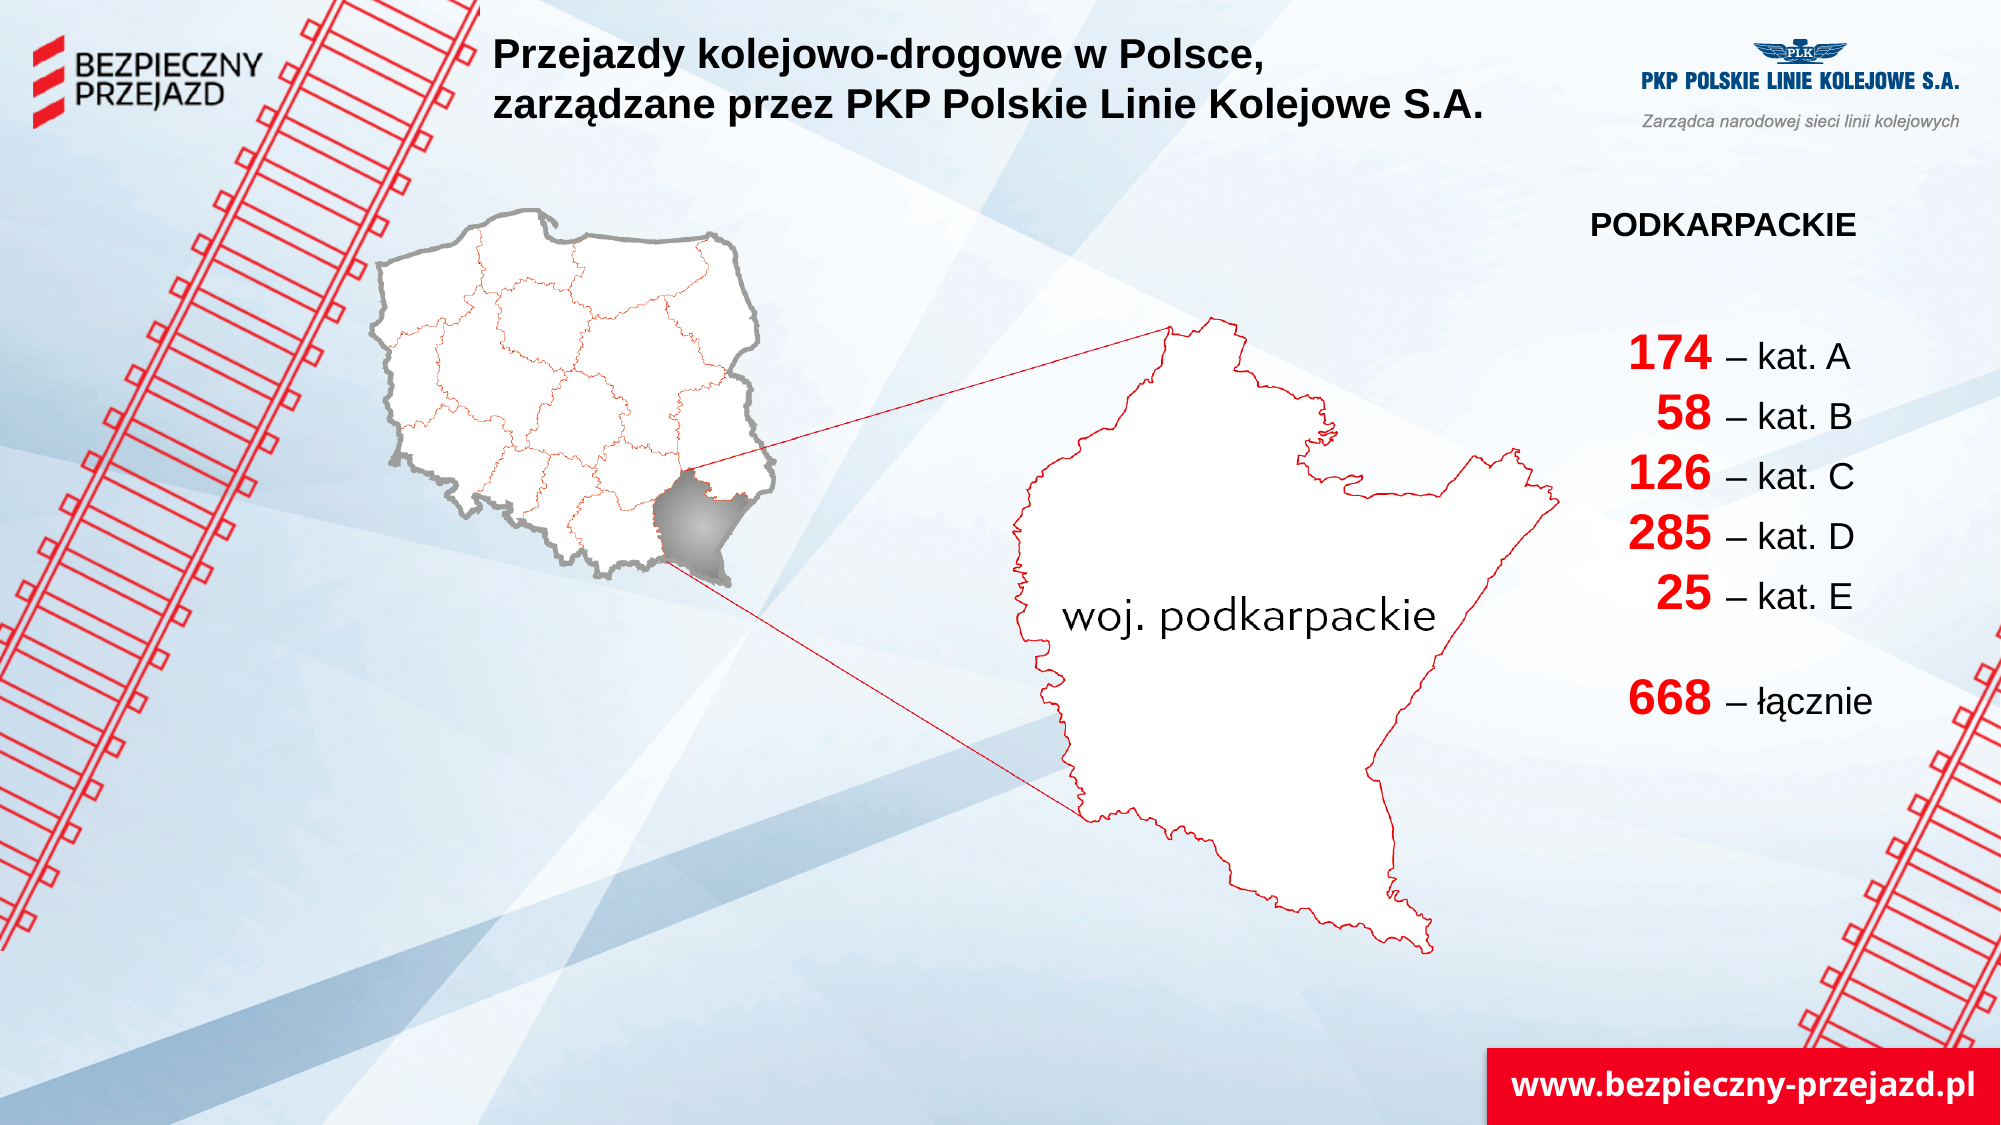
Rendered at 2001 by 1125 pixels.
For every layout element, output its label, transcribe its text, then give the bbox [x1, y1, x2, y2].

picture [0, 0, 2001, 1125]
text_box 174 – kat. A 58 – kat. B 126 – kat. C 285 – kat. D 25 – kat. E 668 – łącznie [1645, 311, 2000, 732]
text_box PODKARPACKIE [1645, 195, 1873, 251]
text_box www.bezpieczny-przejazd.pl [1496, 1055, 2000, 1110]
text_box [1486, 1084, 2000, 1125]
text_box Przejazdy kolejowo-drogowe w Polsce, zarządzane przez PKP Polskie Linie Kolejowe S.A. [484, 19, 1599, 135]
text_box [1645, 1047, 1750, 1055]
